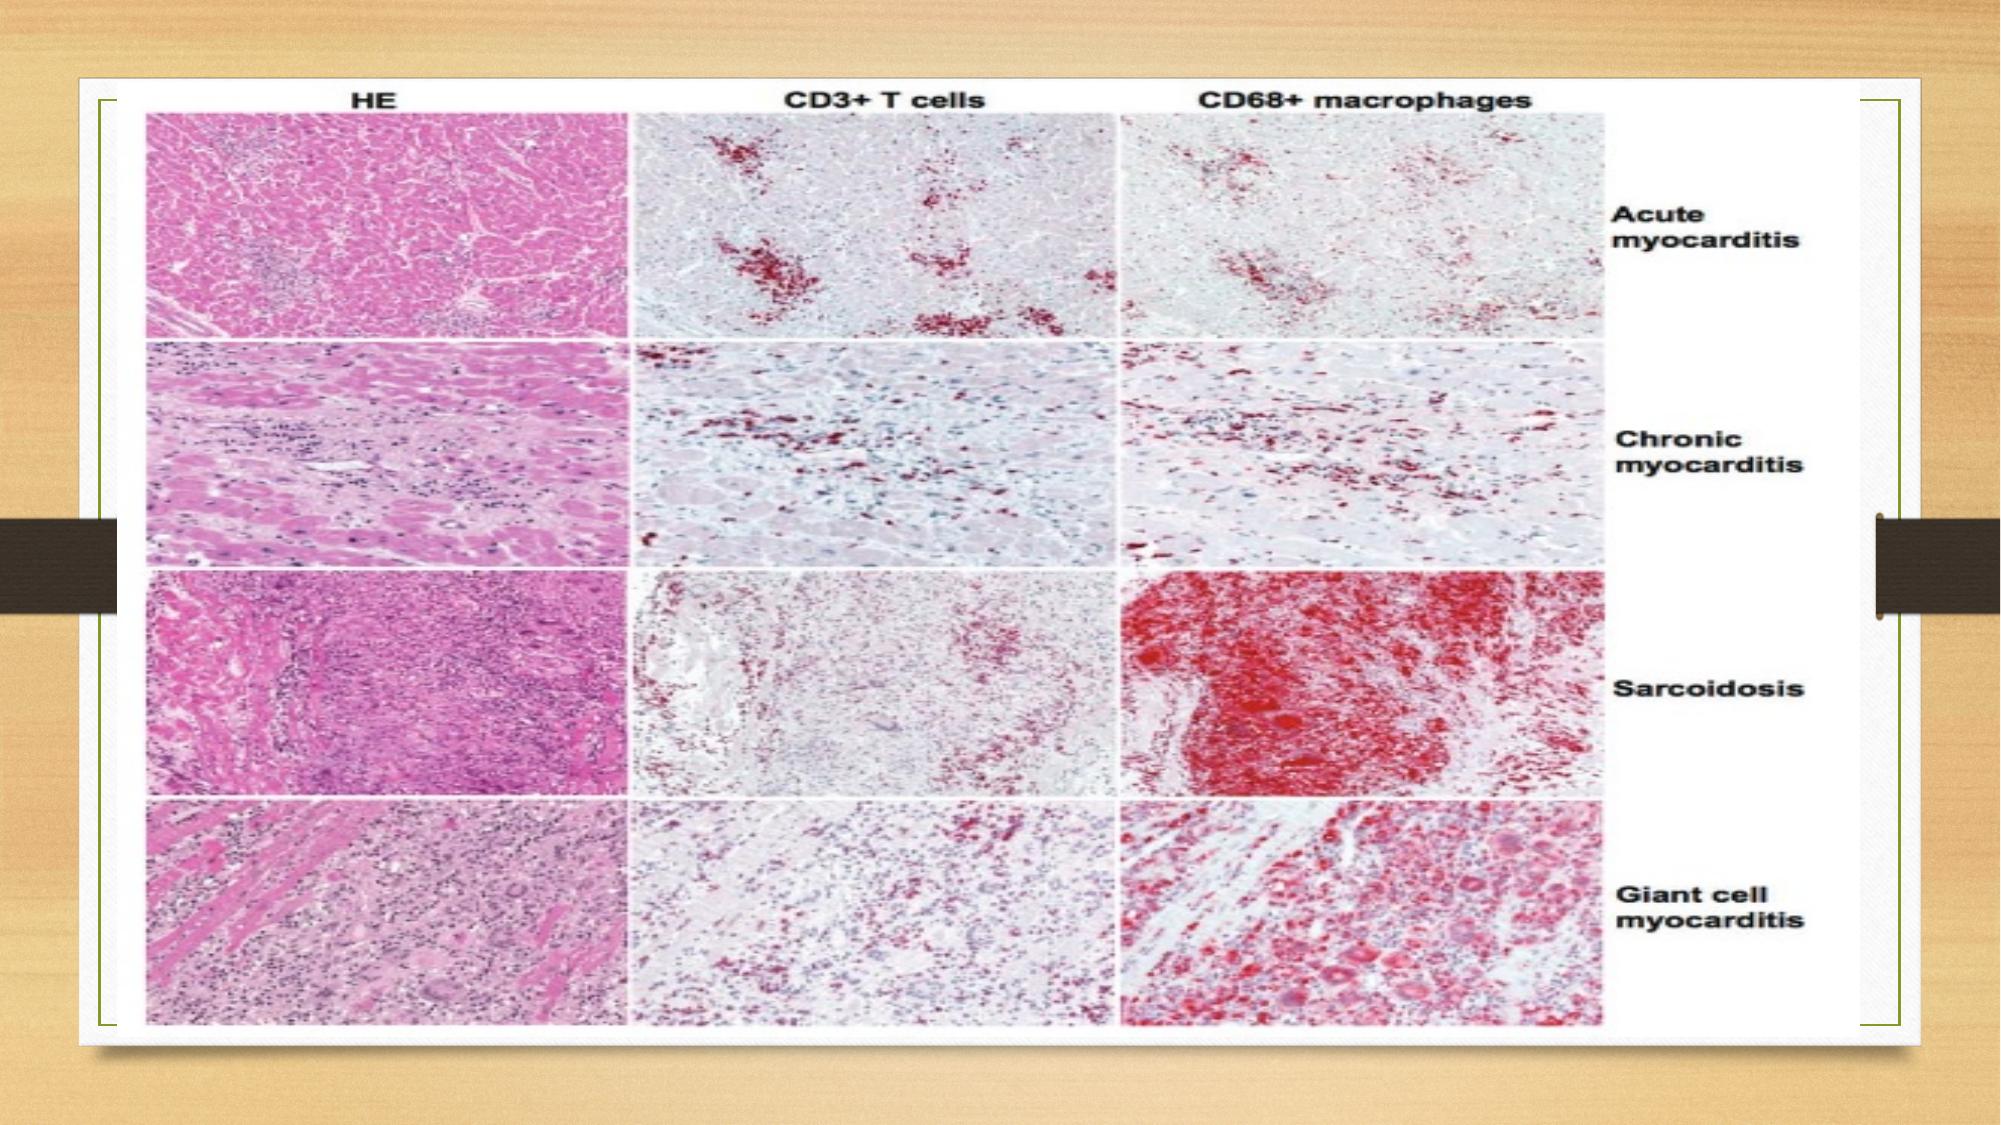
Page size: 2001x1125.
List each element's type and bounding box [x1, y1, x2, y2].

picture [0, 0, 2001, 1125]
list [117, 82, 1860, 1037]
